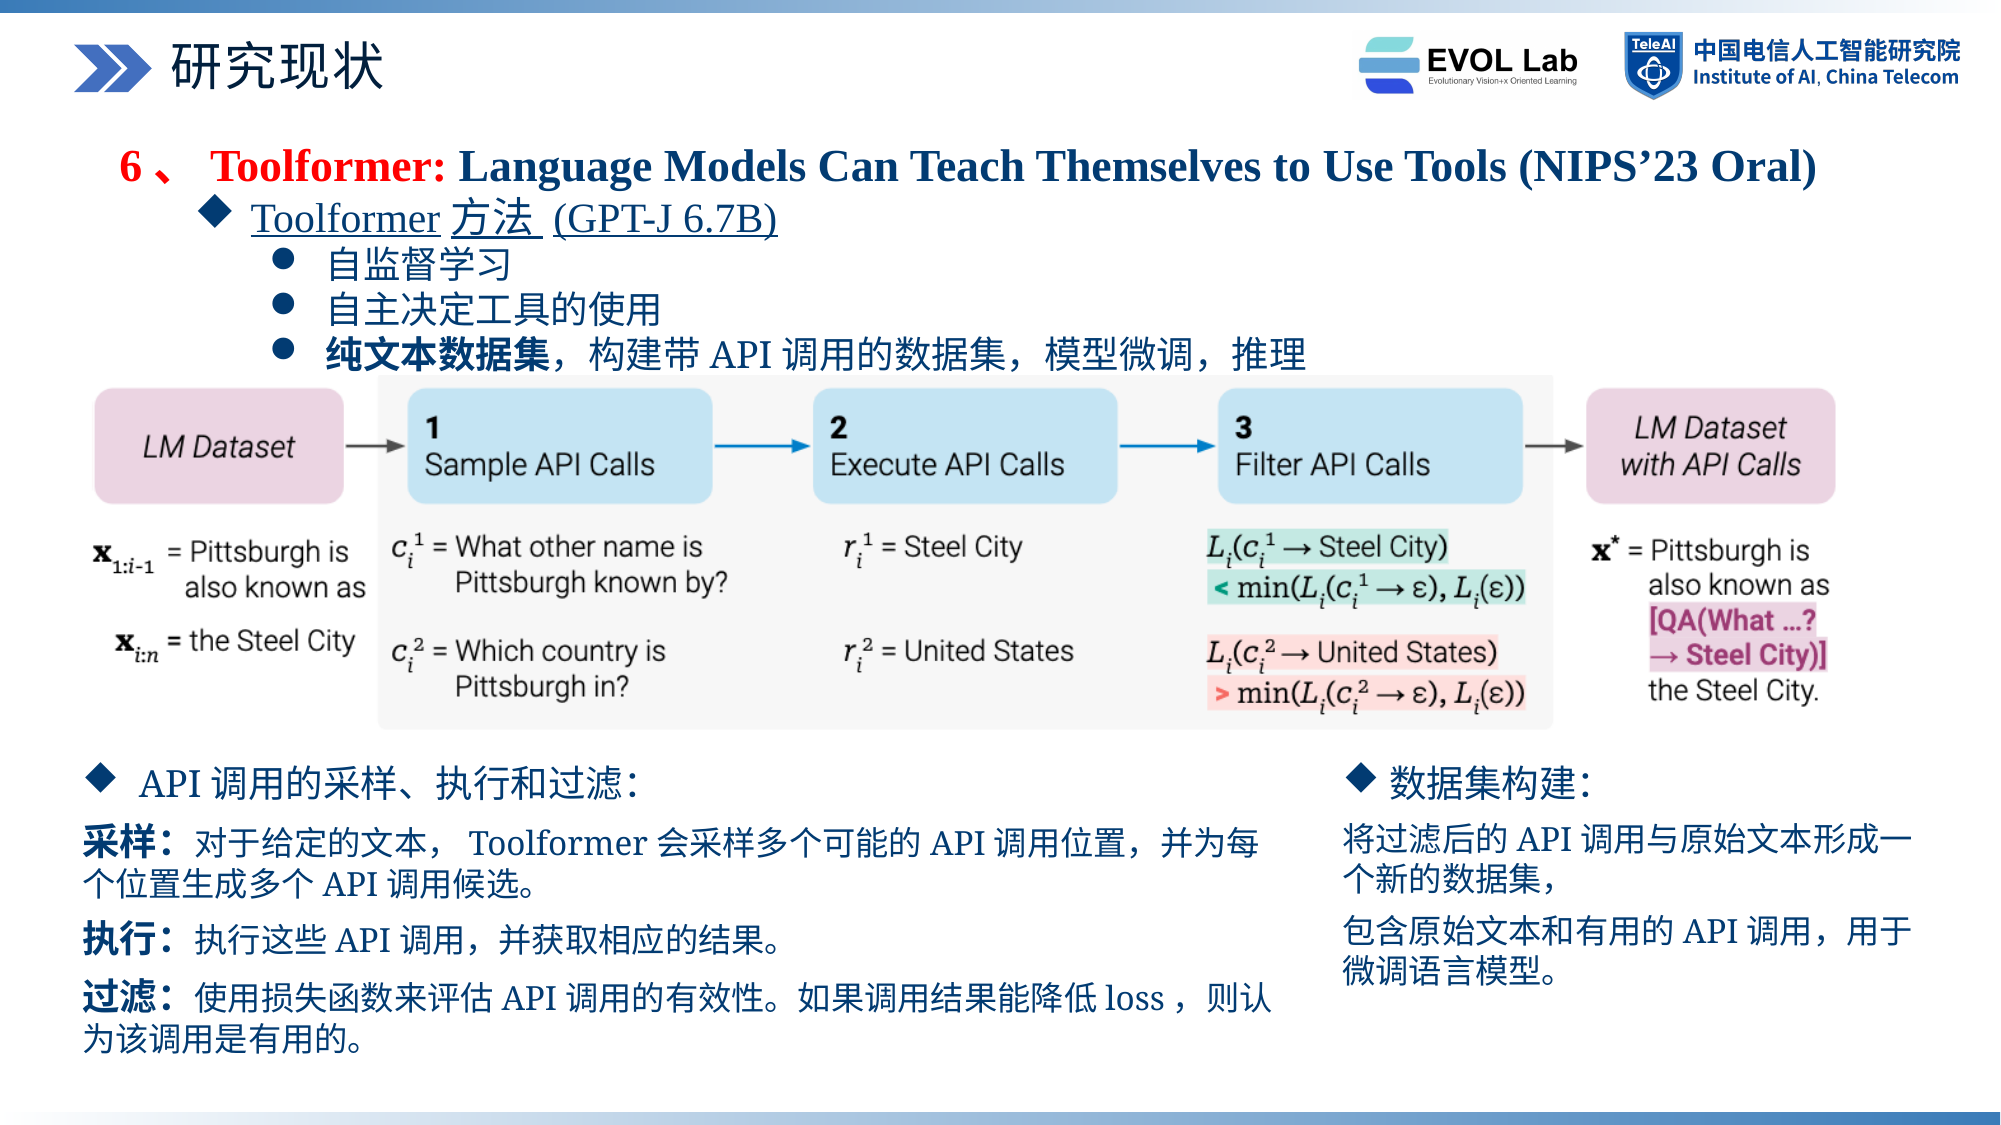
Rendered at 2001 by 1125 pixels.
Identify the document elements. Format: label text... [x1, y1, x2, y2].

picture [1623, 21, 1977, 104]
text_box API调用的采样、执行和过滤： 采样：对于给定的文本，Toolformer会采样多个可能的API调用位置，并为每个位置生成多个API调用候选。 执行：执行这些API调用，并获取相应的结果。 过滤：使用损失函数来评估API调用的有效性。如果调用结果能降低loss，则认为该调用是有用的。 [67, 752, 1308, 1066]
text_box 研究现状 [155, 32, 635, 104]
picture [82, 375, 1856, 750]
text_box 数据集构建： 将过滤后的API调用与原始文本形成一个新的数据集， 包含原始文本和有用的API调用，用于微调语言模型。 [1327, 752, 1933, 998]
picture [1352, 30, 1580, 100]
text_box 6、Toolformer: Language Models Can Teach Themselves to Use Tools (NIPS’23 Oral) Toolformer方法 (GPT-J 6.7B) 自监督学习 自主决定工具的使用 纯文本数据集，构建带API调用的数据集，模型微调，推理 [104, 128, 1918, 524]
